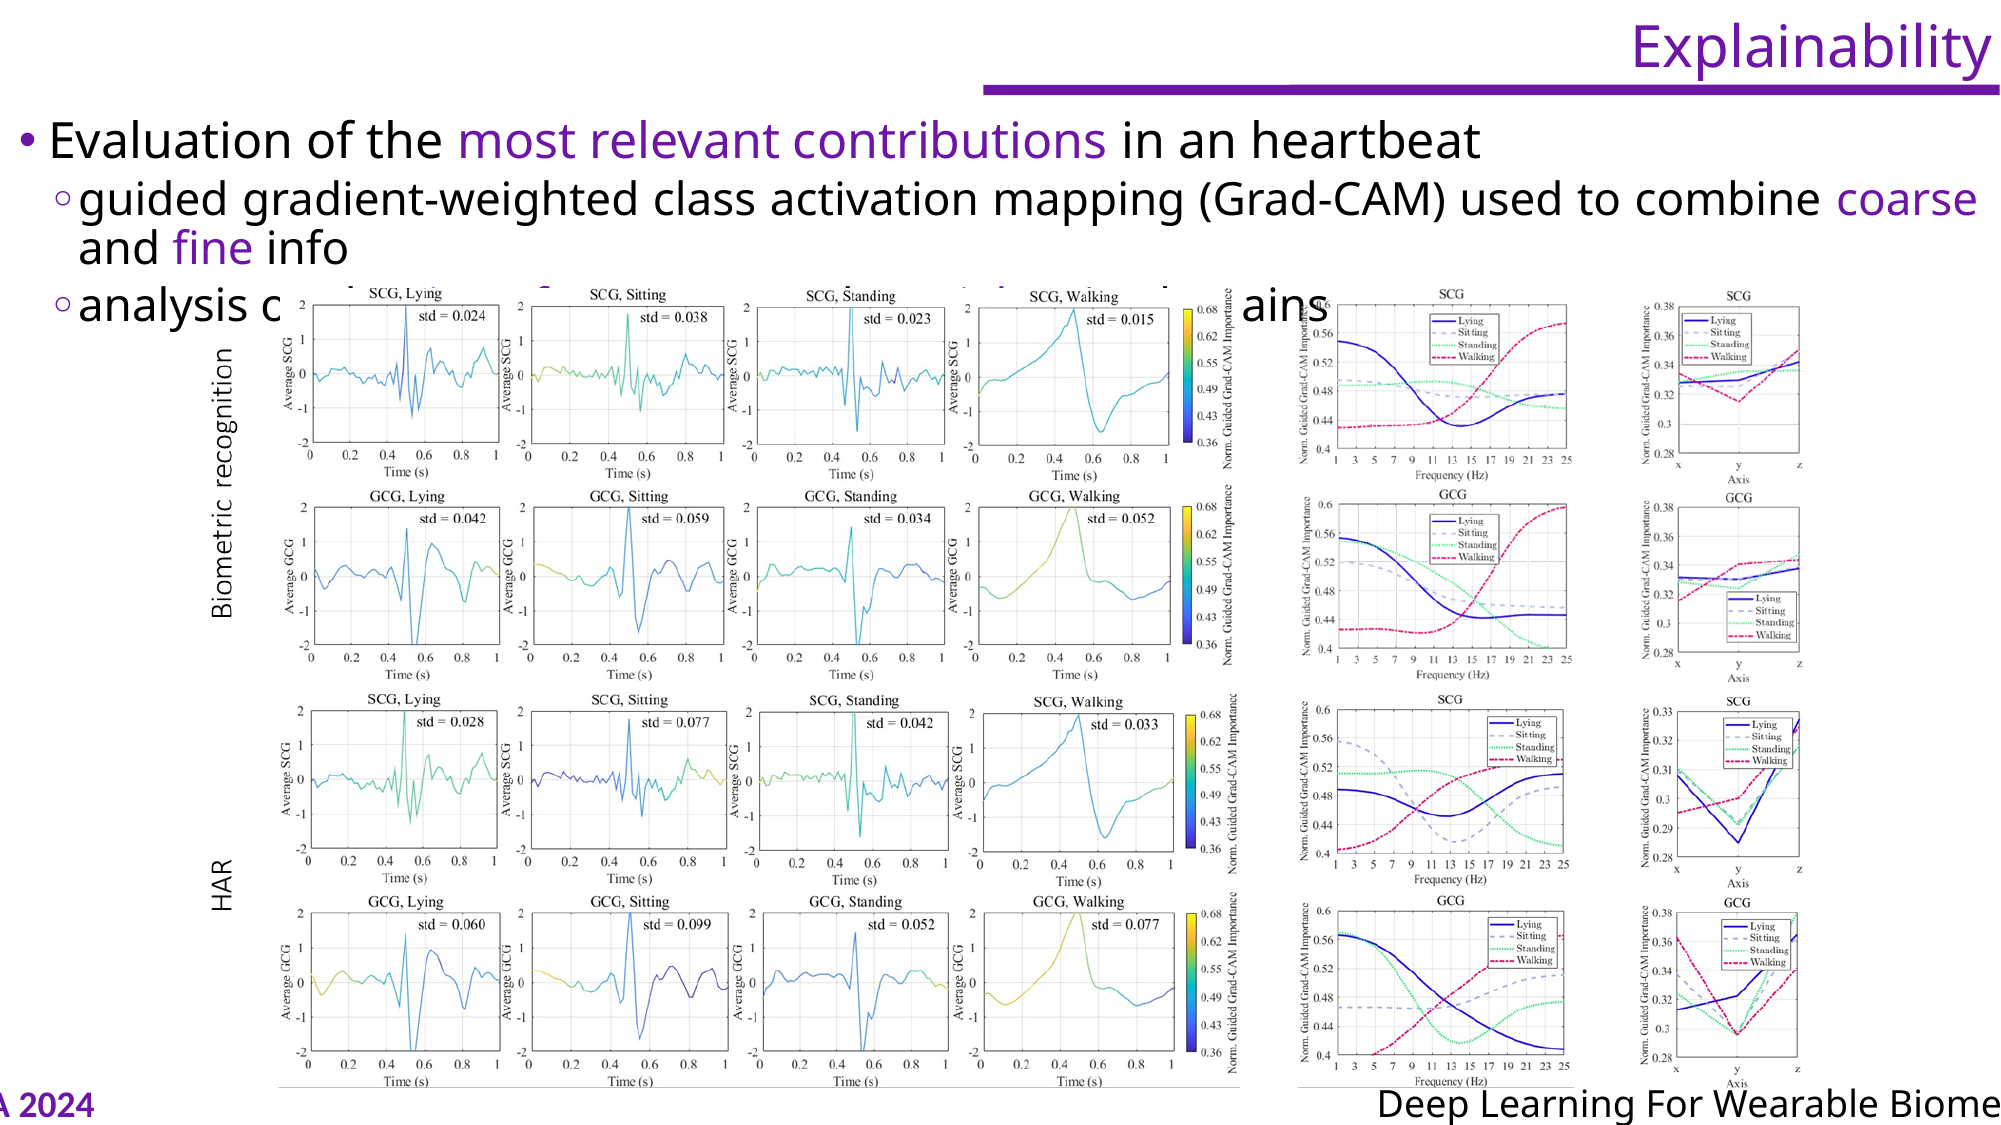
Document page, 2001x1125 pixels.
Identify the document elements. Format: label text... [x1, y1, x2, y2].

list Evaluation of the most relevant contributions in an heartbeat guided gradient-weighted class activation mapping (Grad-CAM) used to combine coarse and fine info analysis on the time, frequency, and spatial (axis) domains [13, 108, 1985, 1082]
title Explainability [13, 7, 1993, 90]
picture [192, 288, 1805, 1088]
